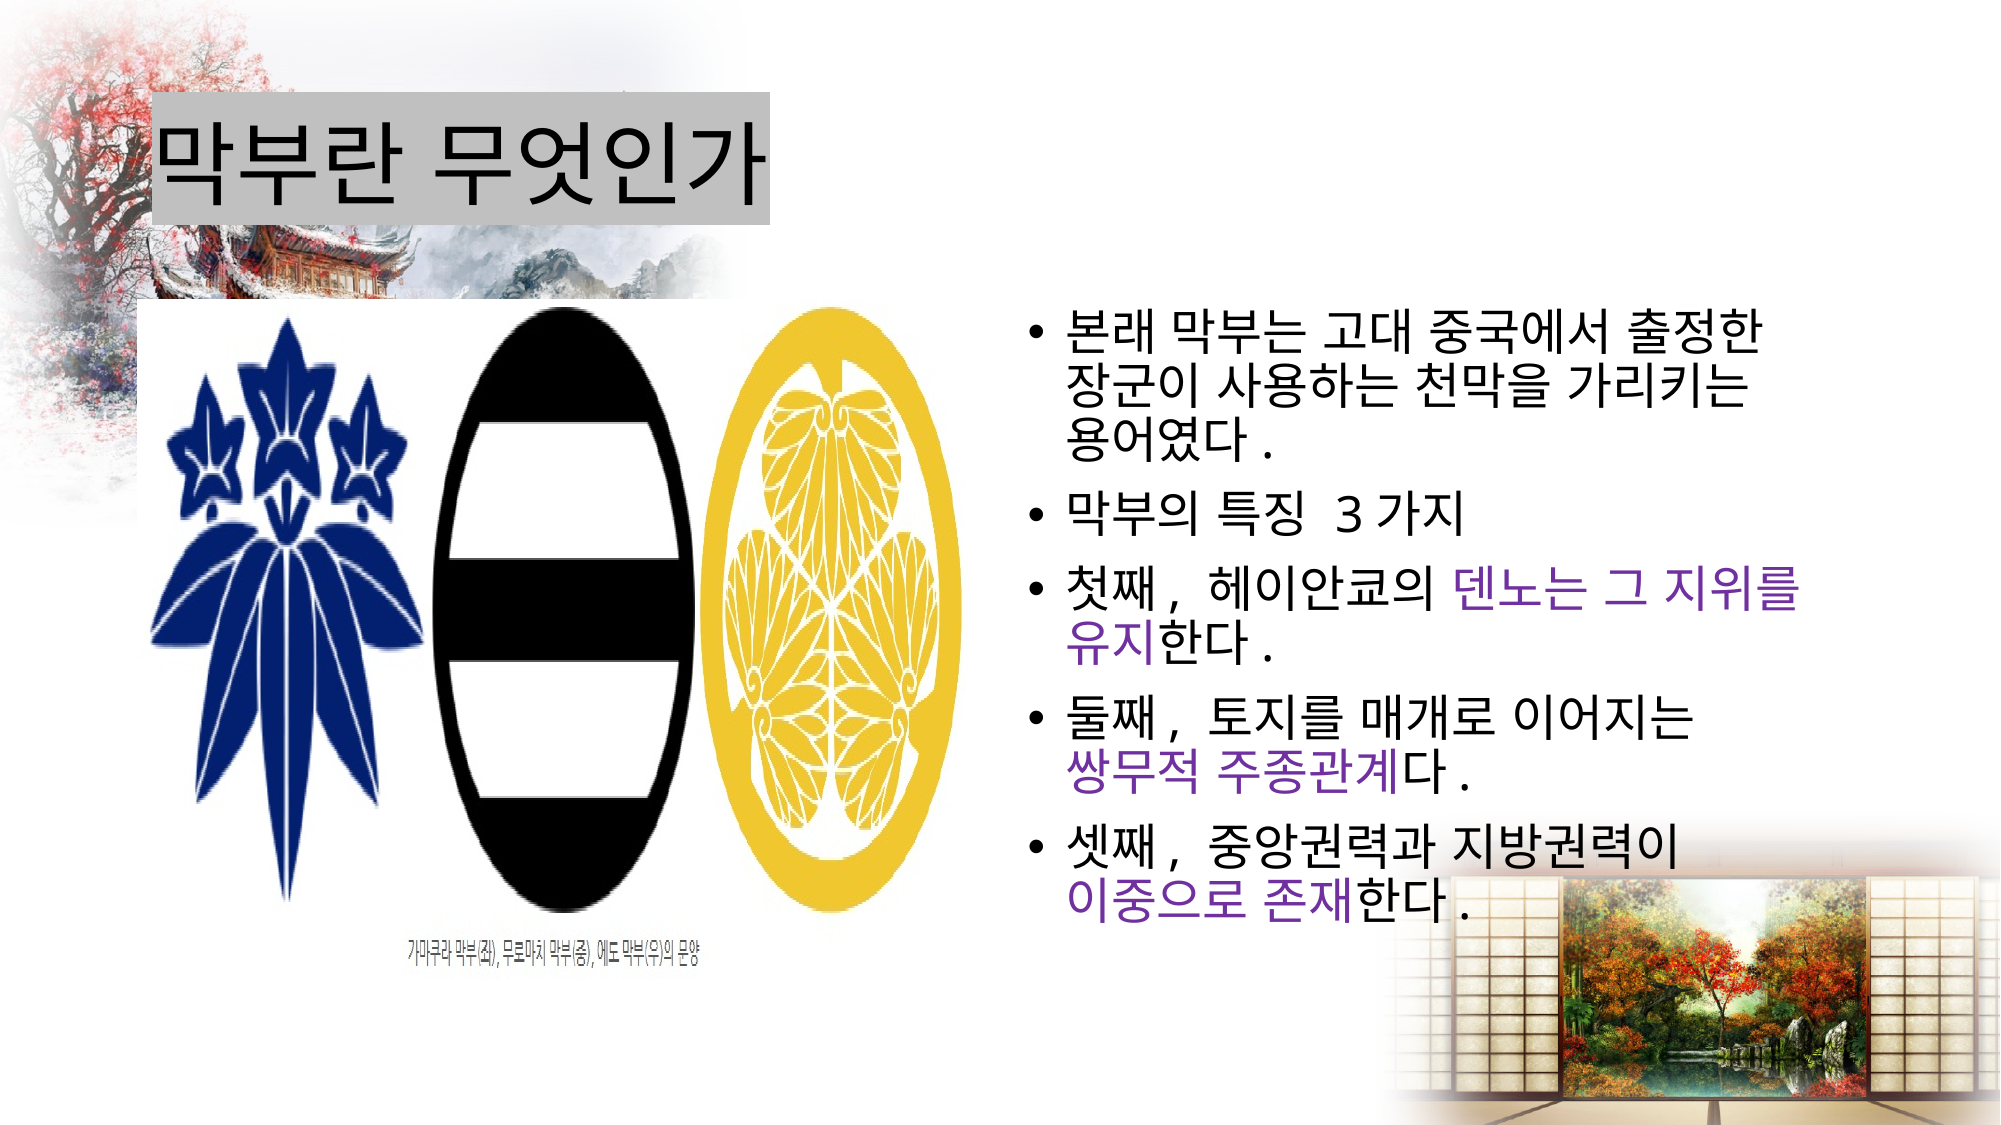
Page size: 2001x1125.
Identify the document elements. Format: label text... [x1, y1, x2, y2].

picture [1370, 806, 2000, 1125]
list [137, 299, 988, 979]
title 막부란 무엇인가 [748, 59, 1863, 278]
picture [0, 0, 748, 531]
list 본래 막부는 고대 중국에서 출정한 장군이 사용하는 천막을 가리키는 용어였다. 막부의 특징 3가지 첫째, 헤이안쿄의 덴노는 그 지위를 유지한다. 둘째, 토지를 매개로 이어지는 쌍무적 주종관계다. 셋째, 중앙권력과 지방권력이 이중으로 존재한다. [1012, 299, 1863, 1014]
